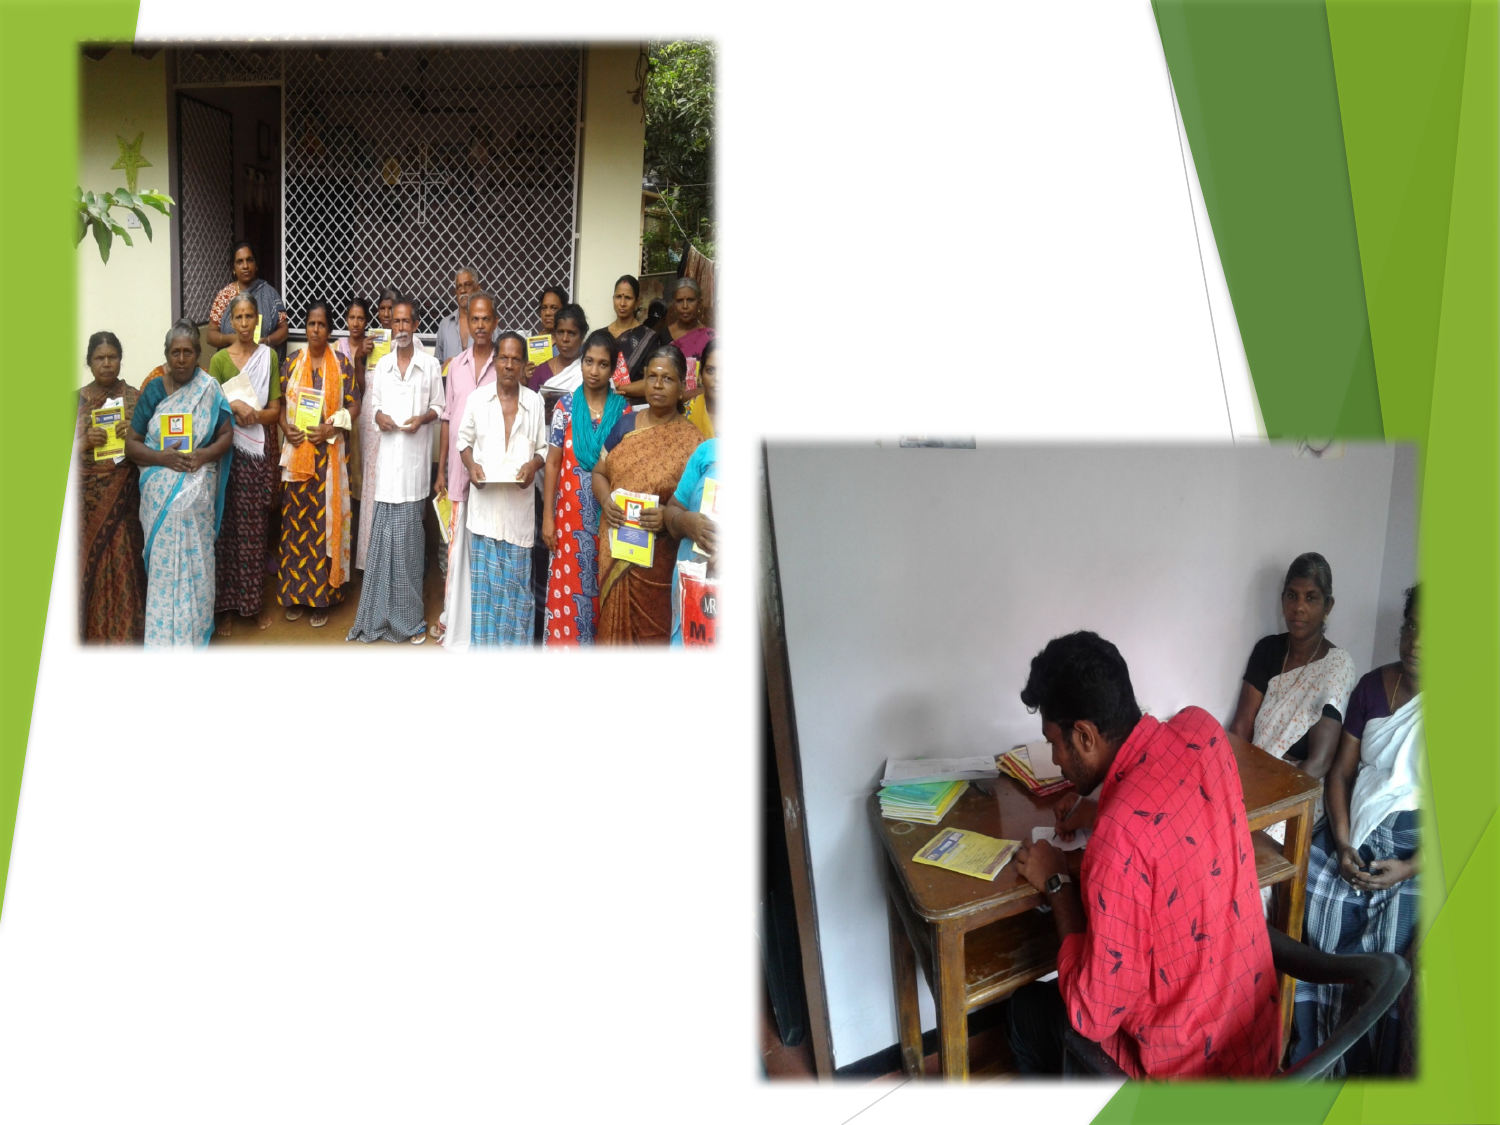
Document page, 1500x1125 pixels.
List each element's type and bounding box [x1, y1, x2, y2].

picture [67, 31, 726, 656]
picture [749, 430, 1429, 1091]
